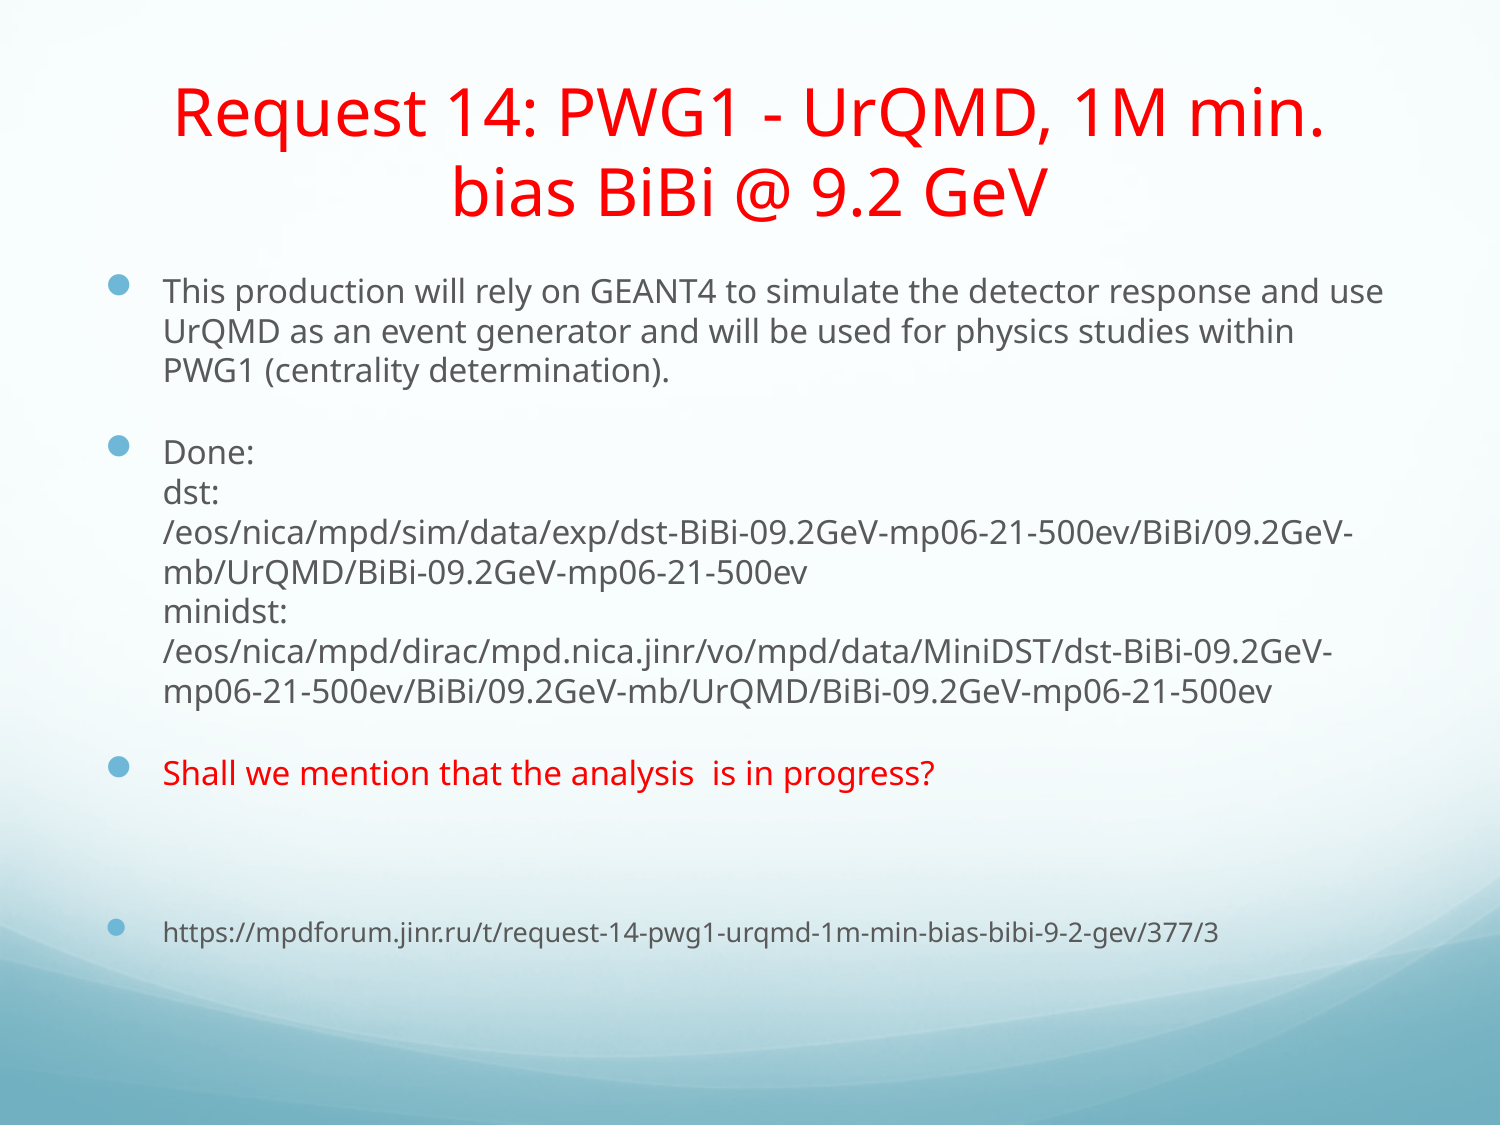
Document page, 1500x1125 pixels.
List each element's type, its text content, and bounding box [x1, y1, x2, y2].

list This production will rely on GEANT4 to simulate the detector response and use UrQMD as an event generator and will be used for physics studies within PWG1 (centrality determination). Done: dst: /eos/nica/mpd/sim/data/exp/dst-BiBi-09.2GeV-mp06-21-500ev/BiBi/09.2GeV-mb/UrQMD/BiBi-09.2GeV-mp06-21-500ev minidst: /eos/nica/mpd/dirac/mpd.nica.jinr/vo/mpd/data/MiniDST/dst-BiBi-09.2GeV-mp06-21-500ev/BiBi/09.2GeV-mb/UrQMD/BiBi-09.2GeV-mp06-21-500ev Shall we mention that the analysis is in progress? https://mpdforum.jinr.ru/t/request-14-pwg1-urqmd-1m-min-bias-bibi-9-2-gev/377/3 [90, 262, 1410, 975]
title Request 14: PWG1 - UrQMD, 1M min. bias BiBi @ 9.2 GeV [90, 17, 1410, 237]
